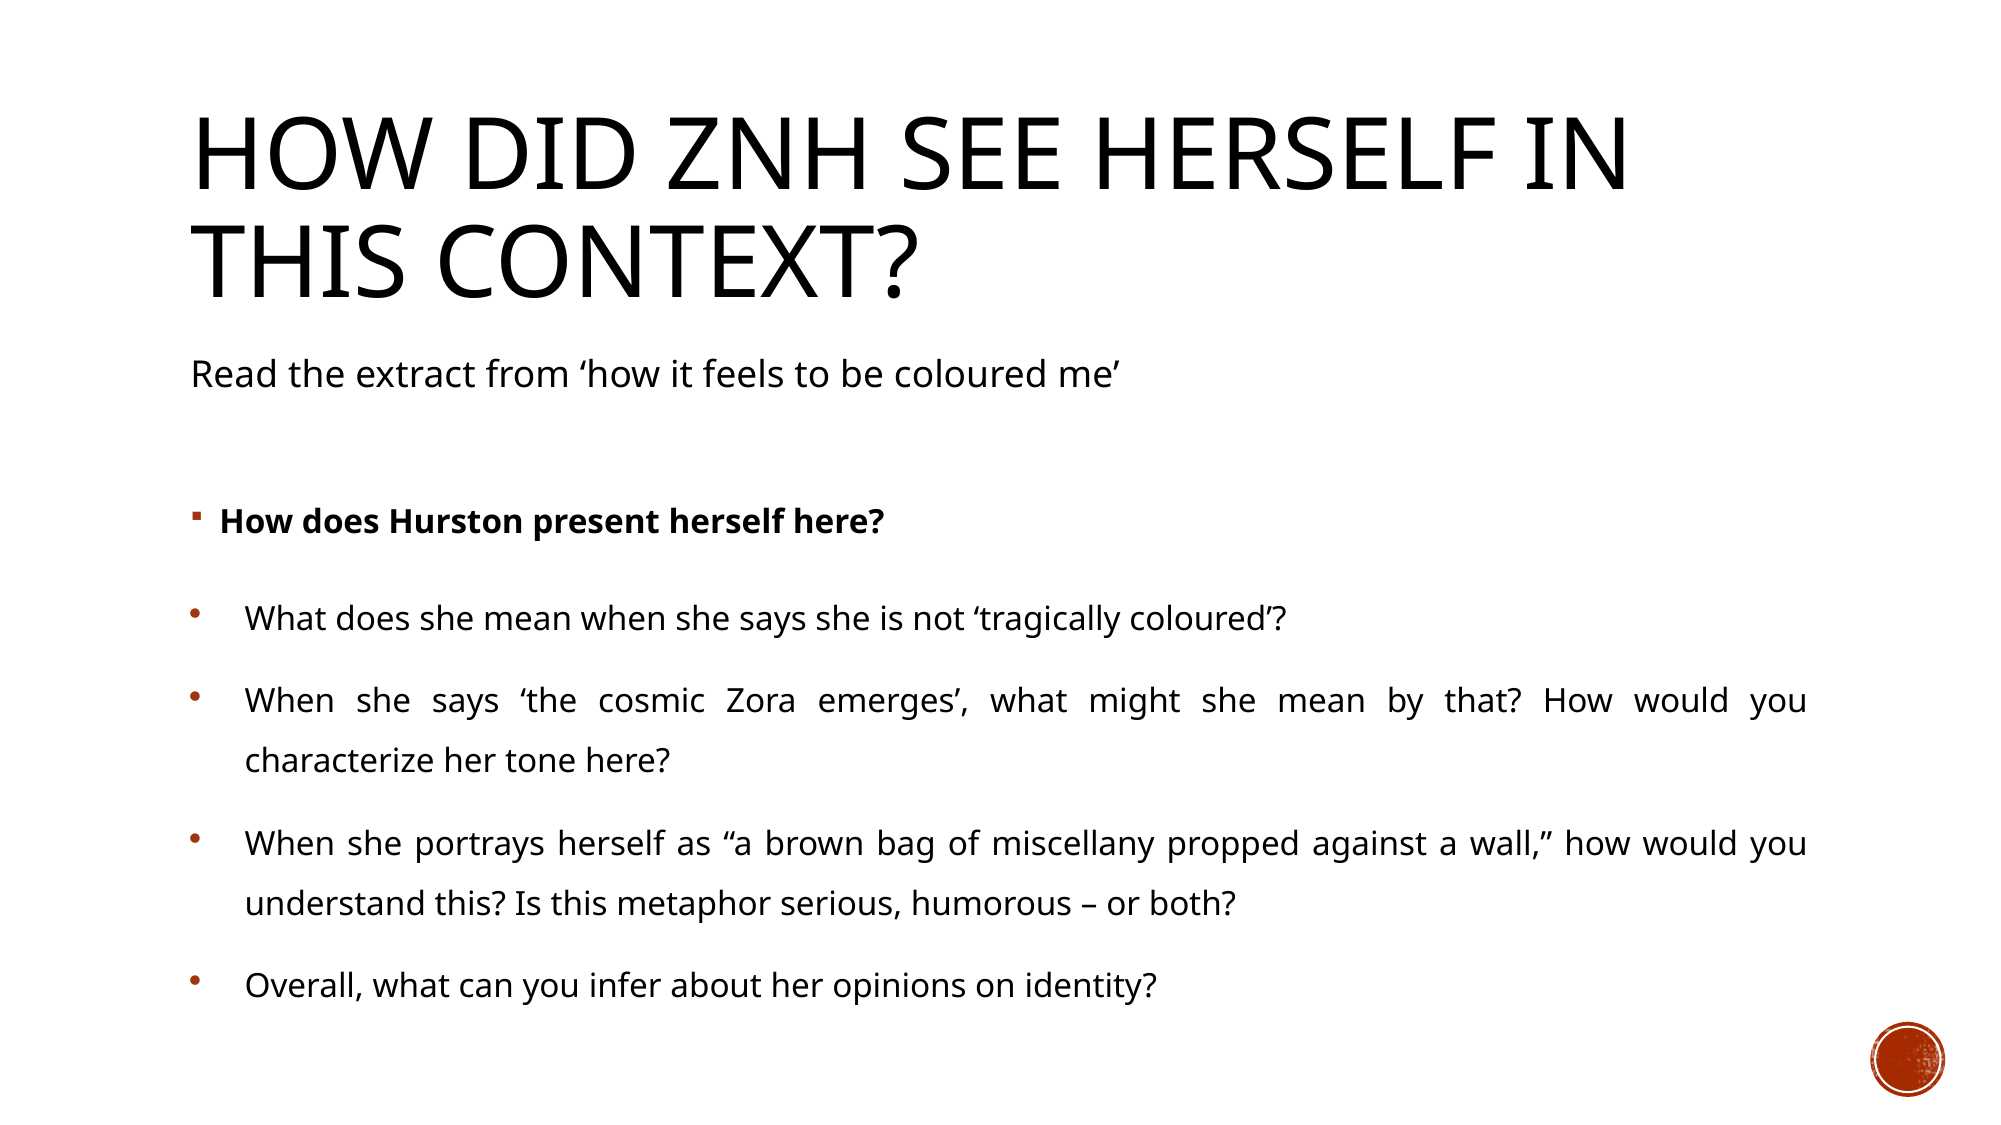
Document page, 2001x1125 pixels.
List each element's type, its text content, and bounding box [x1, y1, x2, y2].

list Read the extract from ‘how it feels to be coloured me’ How does Hurston present herself here? What does she mean when she says she is not ‘tragically coloured’? When she says ‘the cosmic Zora emerges’, what might she mean by that? How would you characterize her tone here? When she portrays herself as “a brown bag of miscellany propped against a wall,” how would you understand this? Is this metaphor serious, humorous – or both? Overall, what can you infer about her opinions on identity? [175, 348, 1826, 1013]
title How did ZNH see herself in this Context? [175, 79, 1826, 344]
